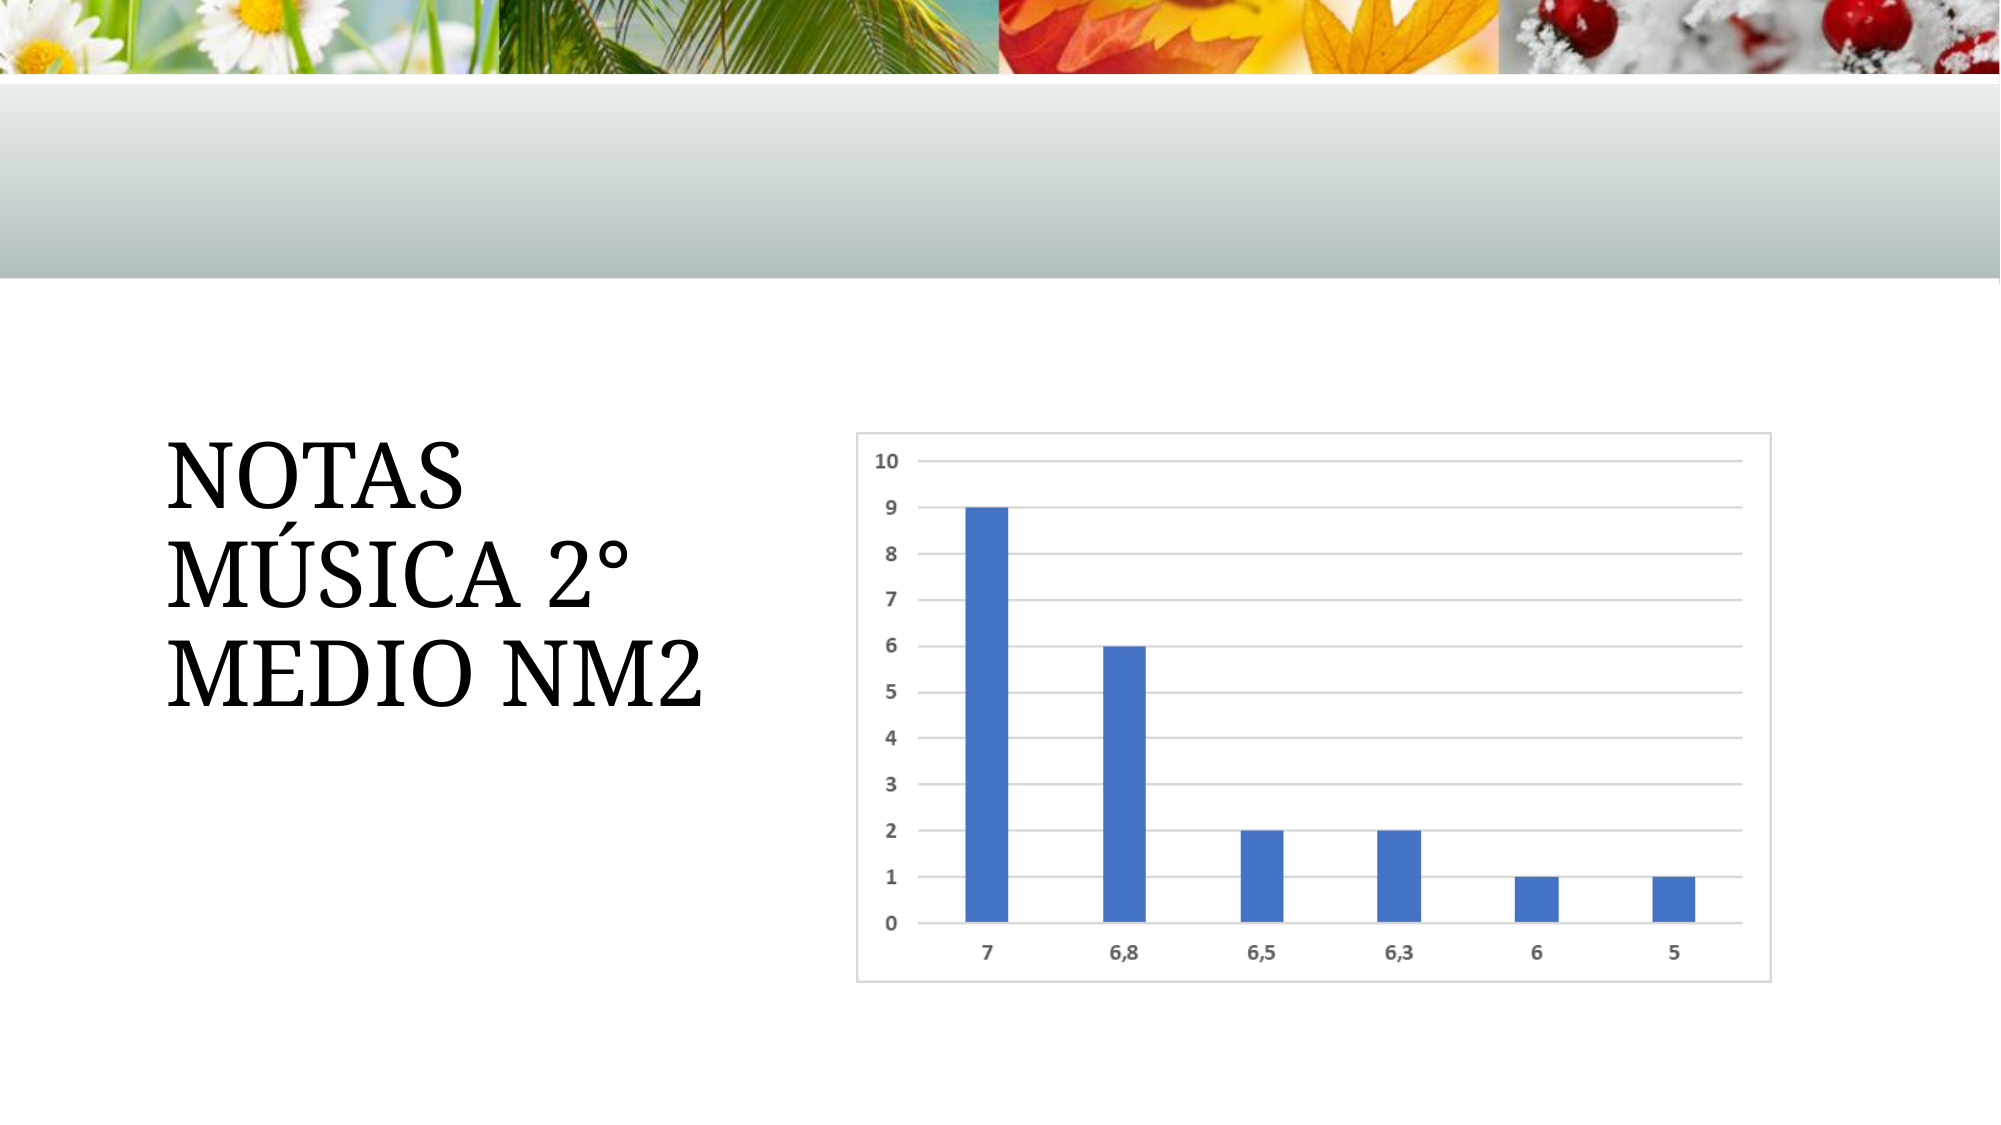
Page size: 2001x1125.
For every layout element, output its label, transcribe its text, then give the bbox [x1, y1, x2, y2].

picture [855, 432, 1772, 983]
title Notas Música 2° Medio NM2 [150, 184, 776, 735]
picture [0, 0, 2000, 74]
